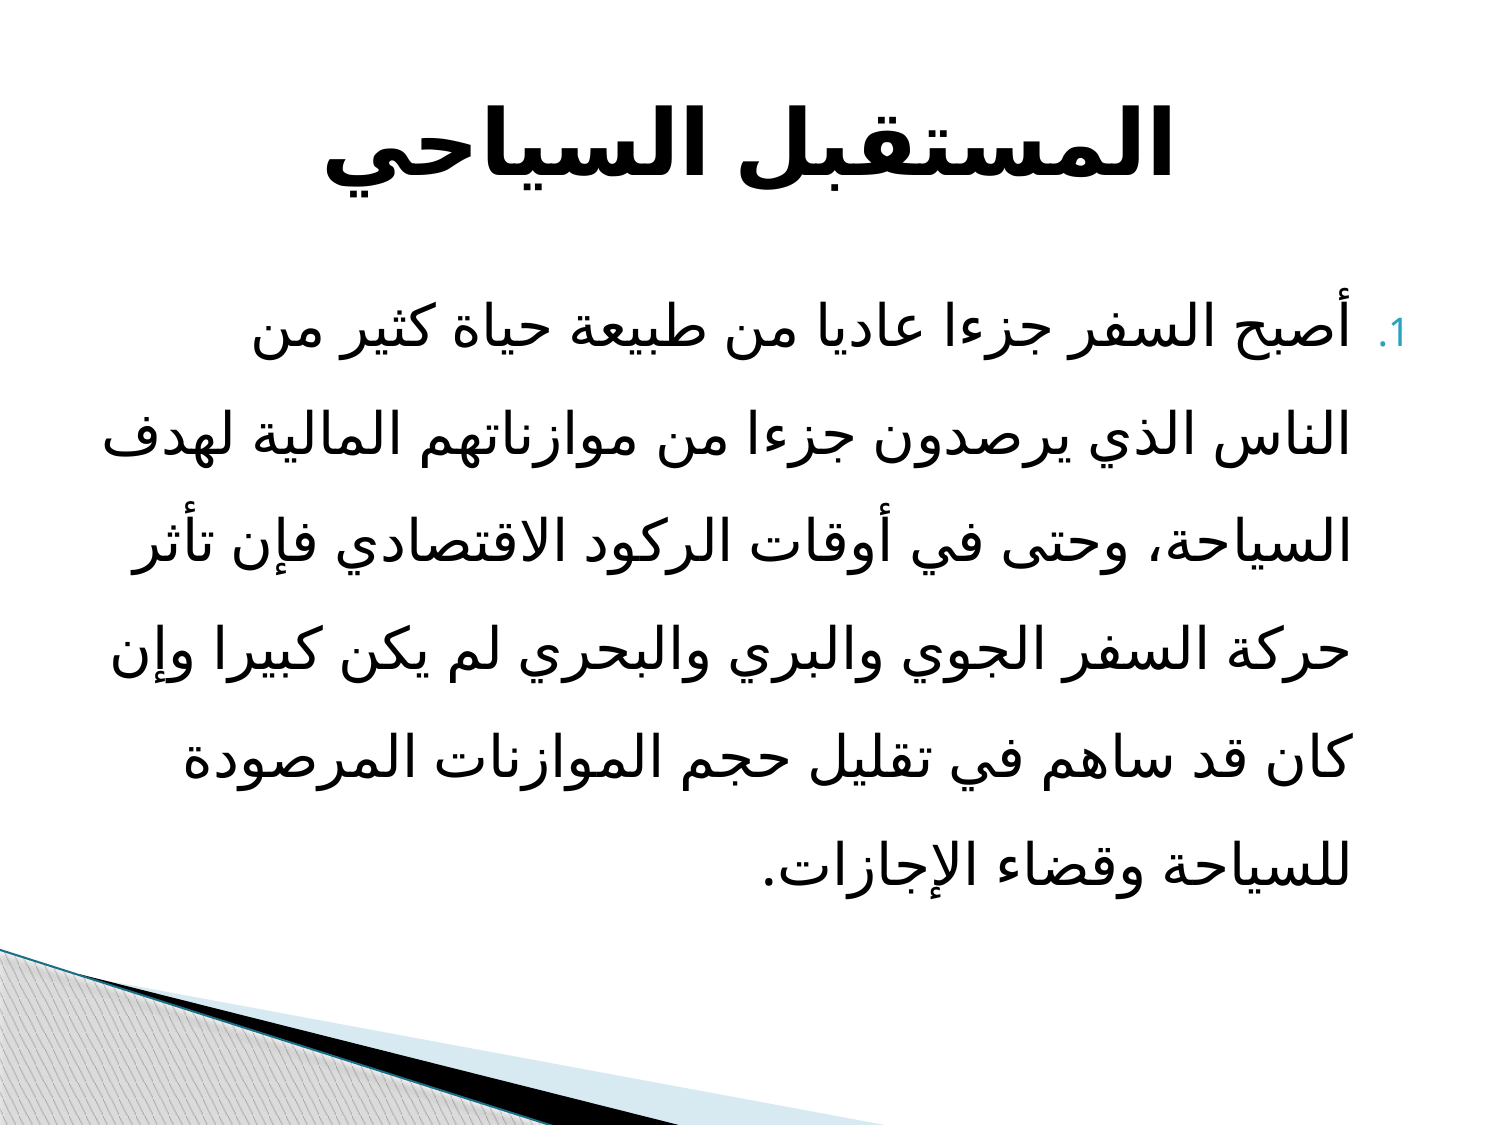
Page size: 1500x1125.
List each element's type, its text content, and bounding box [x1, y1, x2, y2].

title المستقبل السیاحي [75, 45, 1425, 233]
list أصبح السفر جزءا عادیا من طبیعة حیاة كثیر من الناس الذي یرصدون جزءا من موازناتھم المالیة لھدف السیاحة، وحتى في أوقات الركود الاقتصادي فإن تأثر حركة السفر الجوي والبري والبحري لم یكن كبیرا وإن كان قد ساھم في تقلیل حجم الموازنات المرصودة للسیاحة وقضاء الإجازات. [75, 243, 1425, 986]
